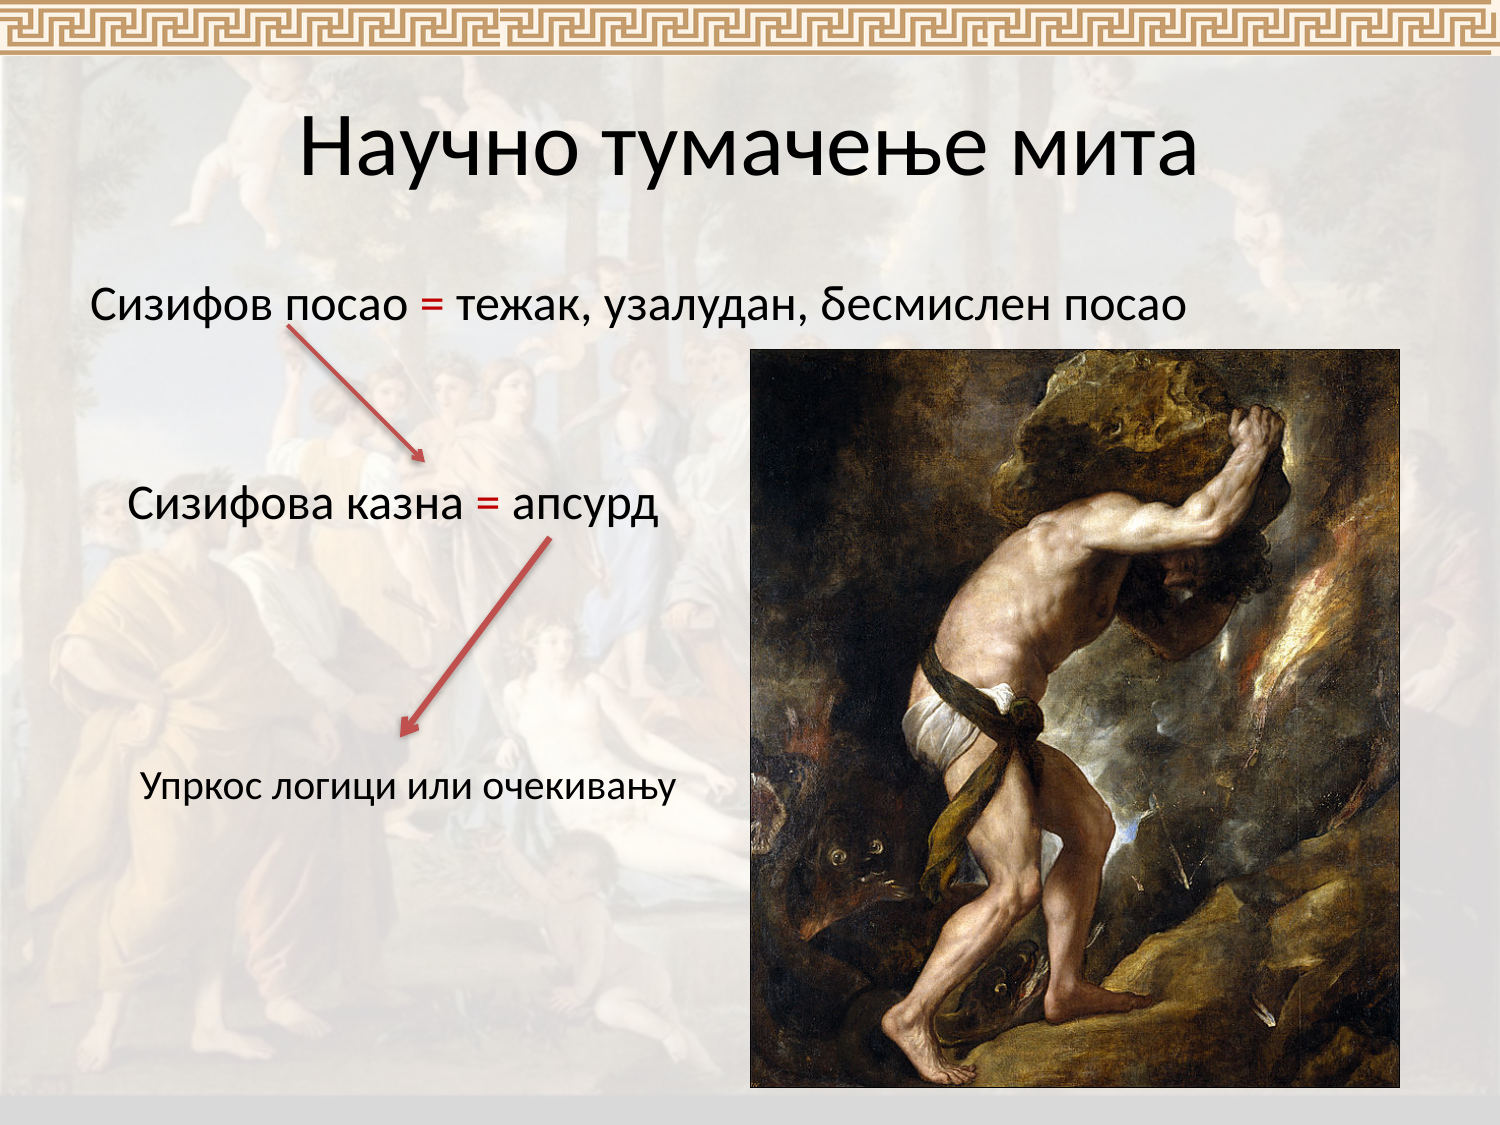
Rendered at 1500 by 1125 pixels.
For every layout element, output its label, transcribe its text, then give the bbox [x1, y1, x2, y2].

text_box Сизифова казна = апсурд [112, 462, 700, 538]
picture [749, 349, 1401, 1088]
text_box Упркос логици или очекивању [124, 750, 738, 815]
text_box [399, 537, 551, 738]
picture [0, 0, 1500, 57]
list Сизифов посао = тежак, узалудан, бесмислен посао [75, 262, 1425, 1005]
title Научно тумачење мита [75, 64, 1425, 233]
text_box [287, 324, 426, 463]
